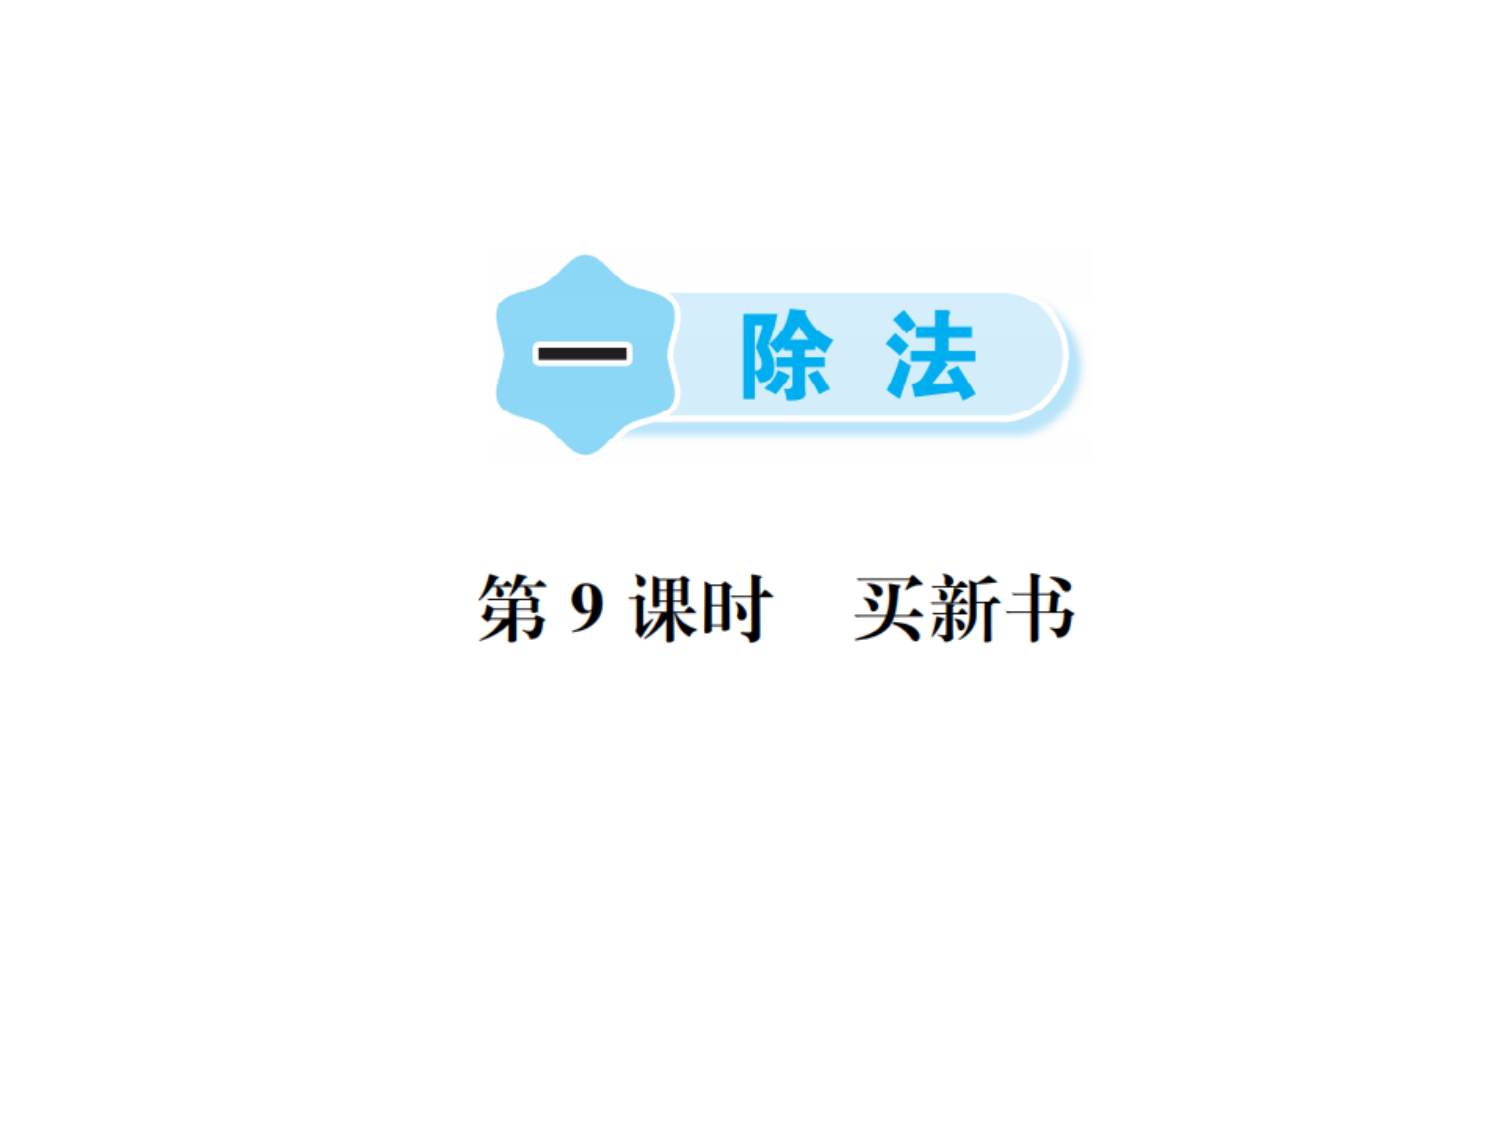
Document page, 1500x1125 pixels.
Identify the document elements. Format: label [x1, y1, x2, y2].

picture [478, 243, 1098, 472]
picture [454, 550, 1082, 651]
